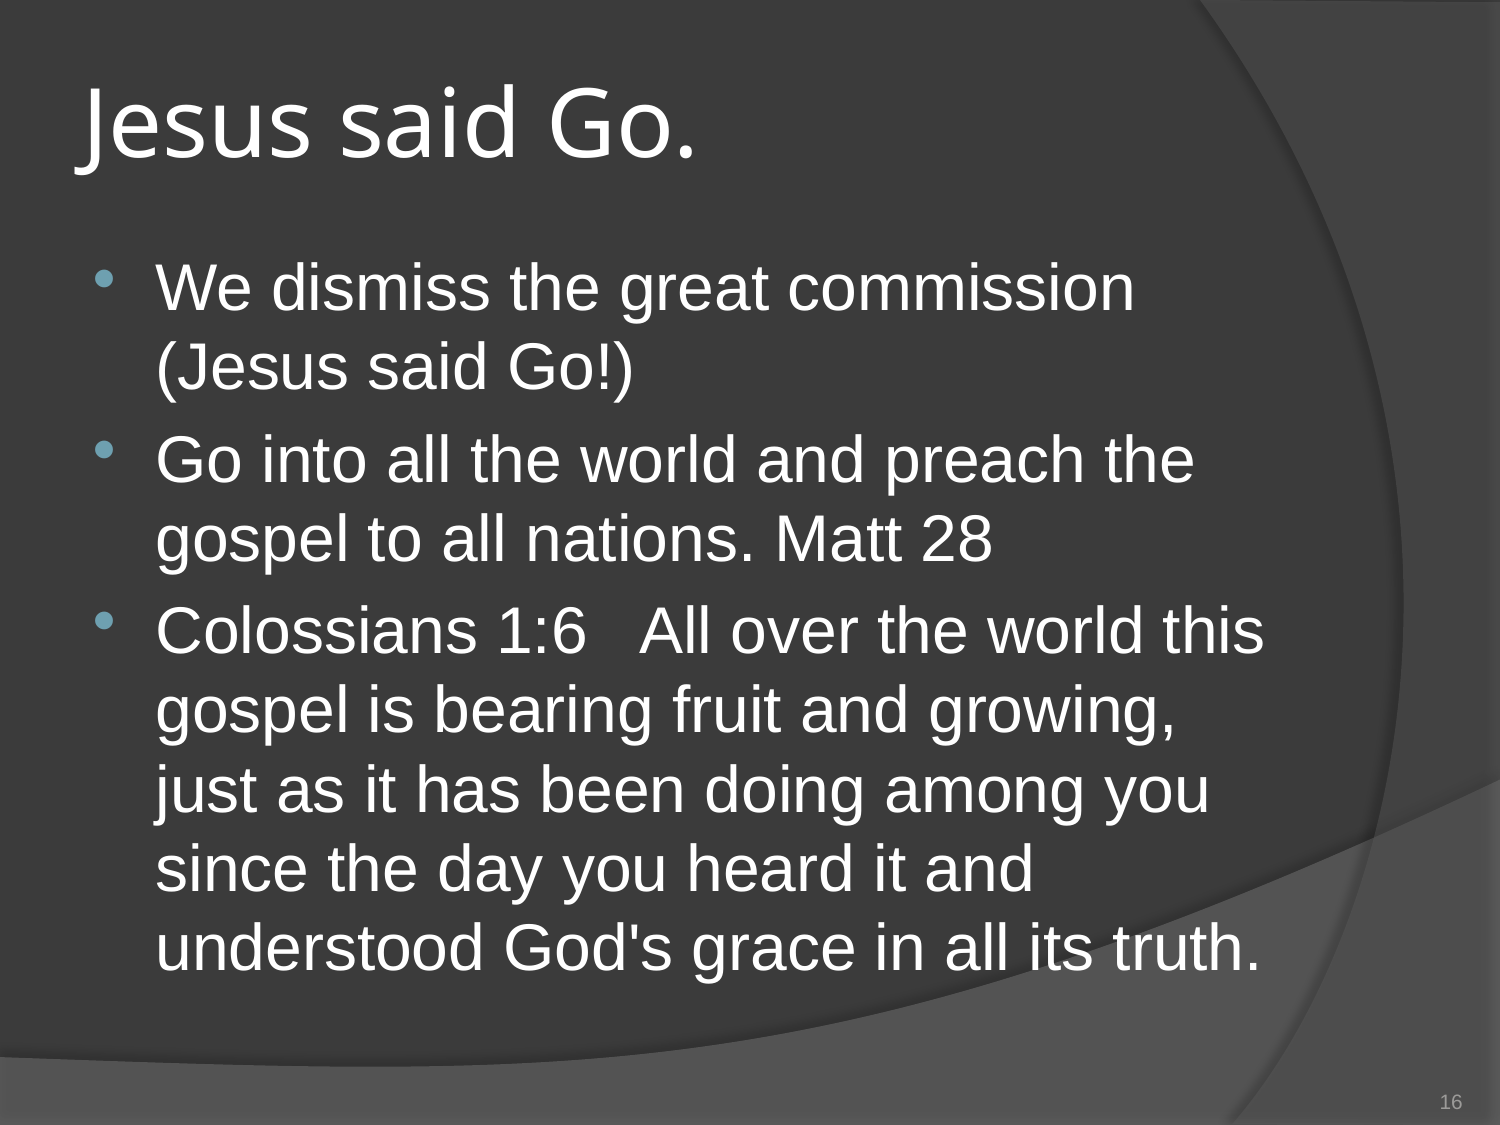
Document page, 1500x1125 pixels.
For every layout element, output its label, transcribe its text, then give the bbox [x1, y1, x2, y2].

list We dismiss the great commission (Jesus said Go!) Go into all the world and preach the gospel to all nations. Matt 28 Colossians 1:6 All over the world this gospel is bearing fruit and growing, just as it has been doing among you since the day you heard it and understood God's grace in all its truth. [75, 237, 1313, 1050]
title Jesus said Go. [75, 24, 1300, 213]
slide_number 16 [1337, 1053, 1463, 1114]
